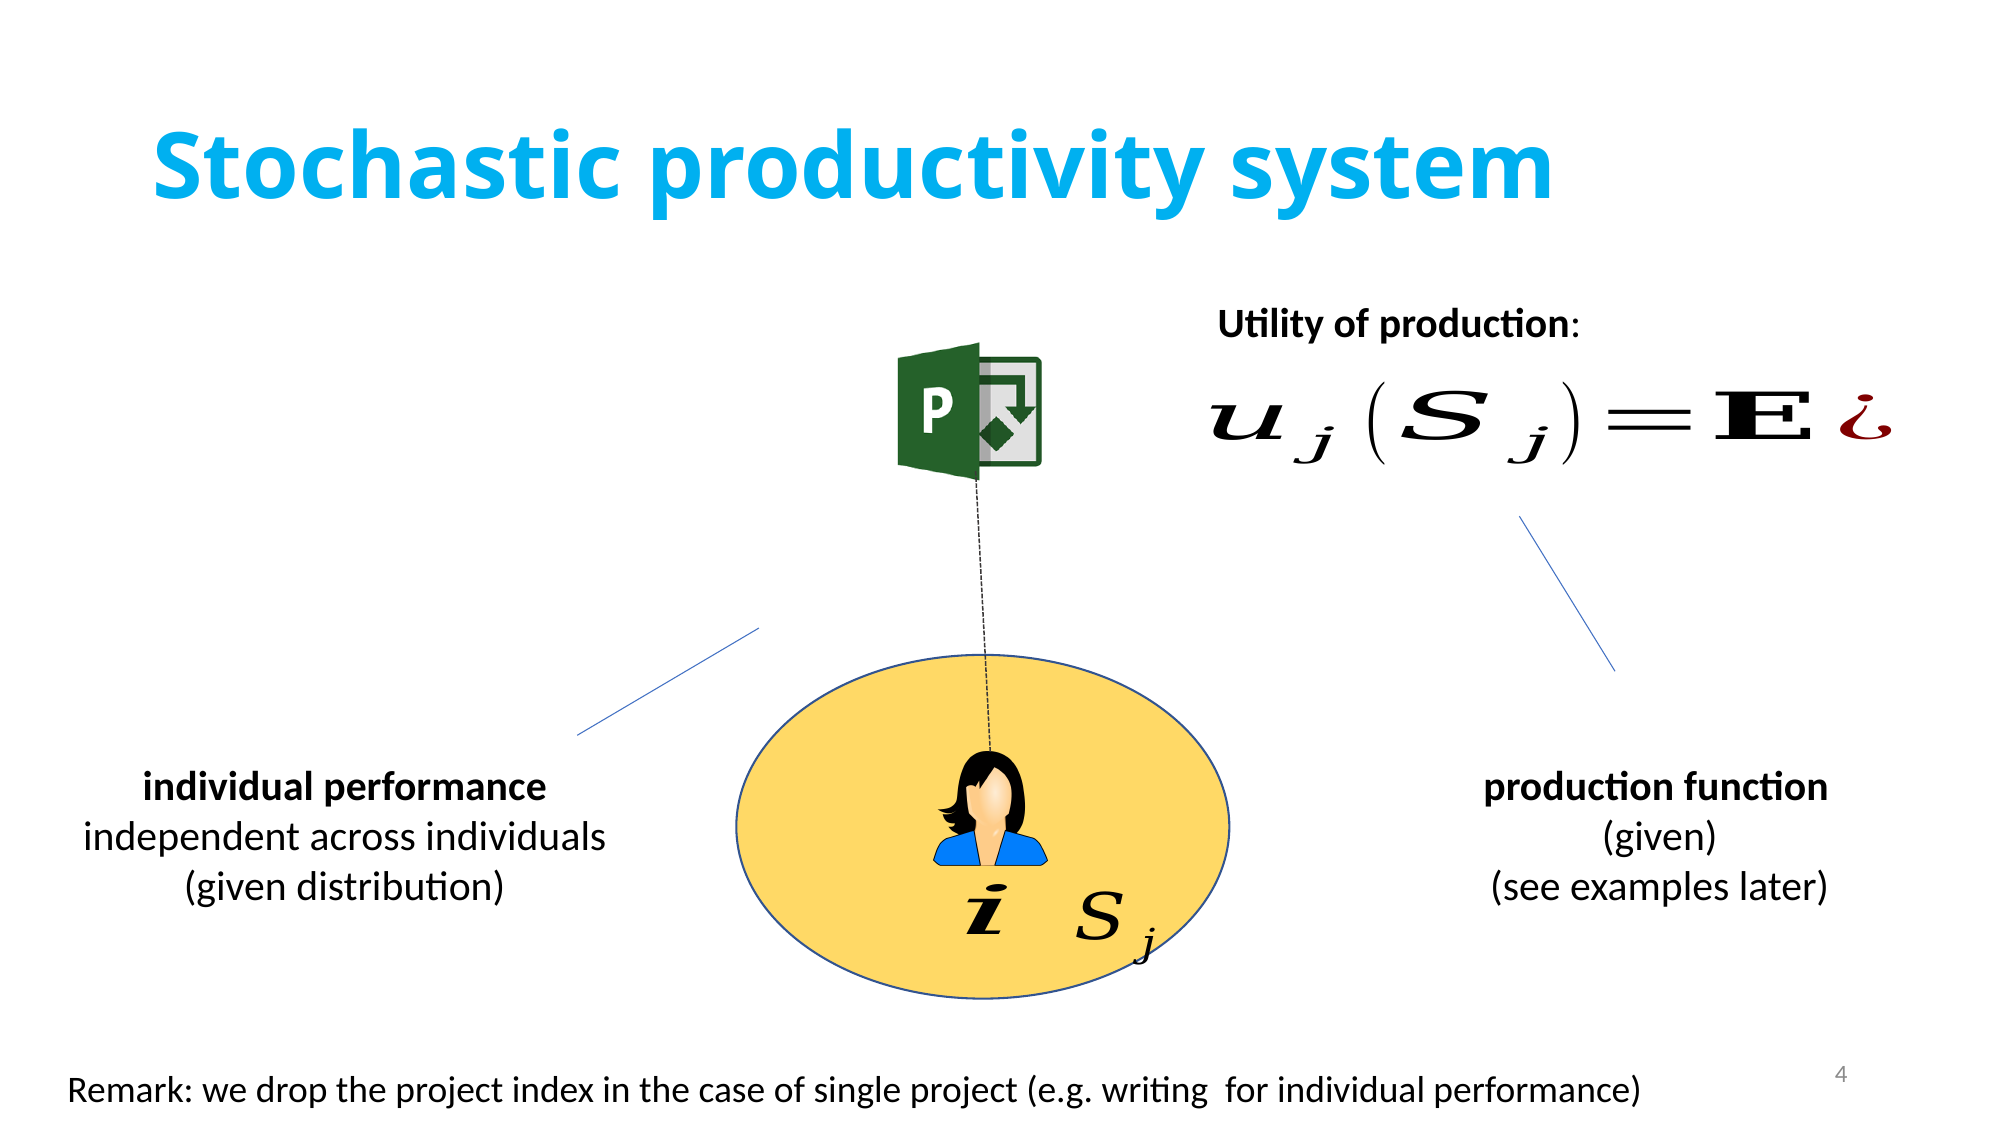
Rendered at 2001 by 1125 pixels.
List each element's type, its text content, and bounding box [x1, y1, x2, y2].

slide_number 4 [1412, 1042, 1863, 1103]
title Stochastic productivity system [137, 59, 1863, 278]
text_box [736, 331, 1230, 999]
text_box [1201, 288, 1932, 918]
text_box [64, 526, 736, 918]
